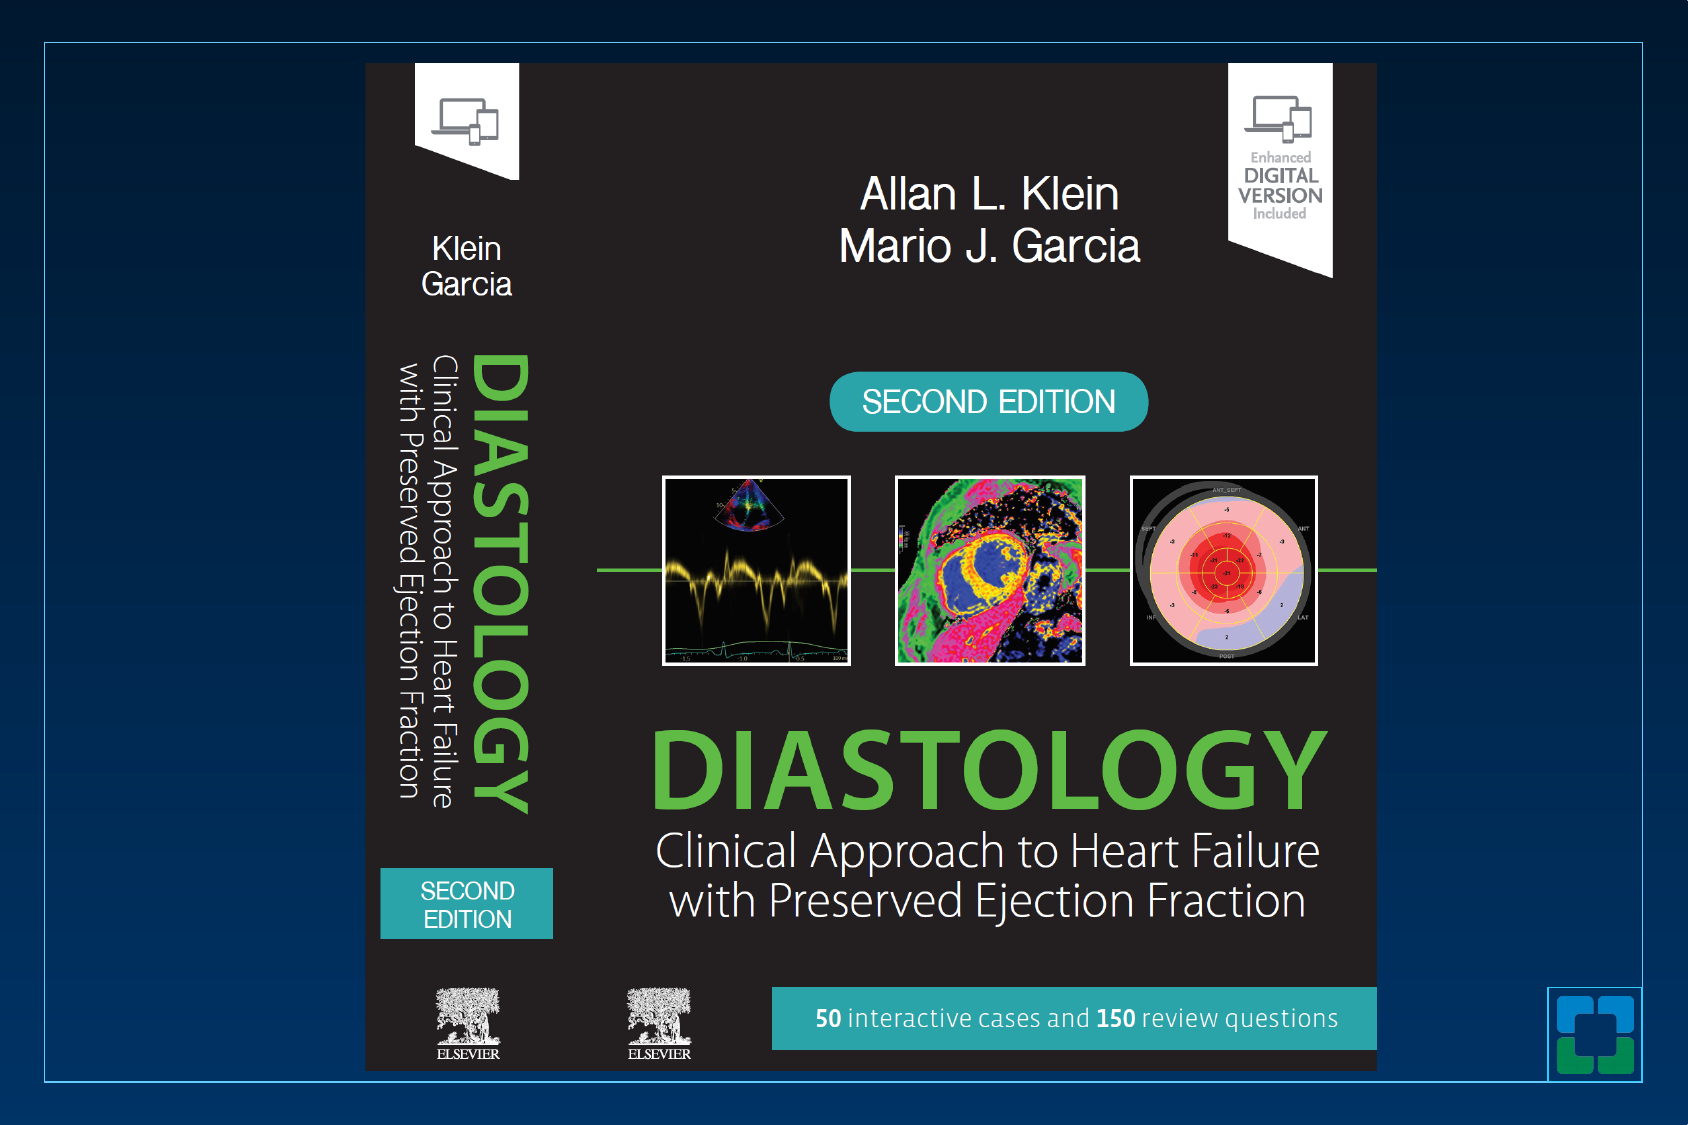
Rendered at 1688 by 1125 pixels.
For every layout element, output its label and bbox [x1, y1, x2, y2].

picture [365, 63, 1378, 1071]
picture [1557, 996, 1634, 1074]
